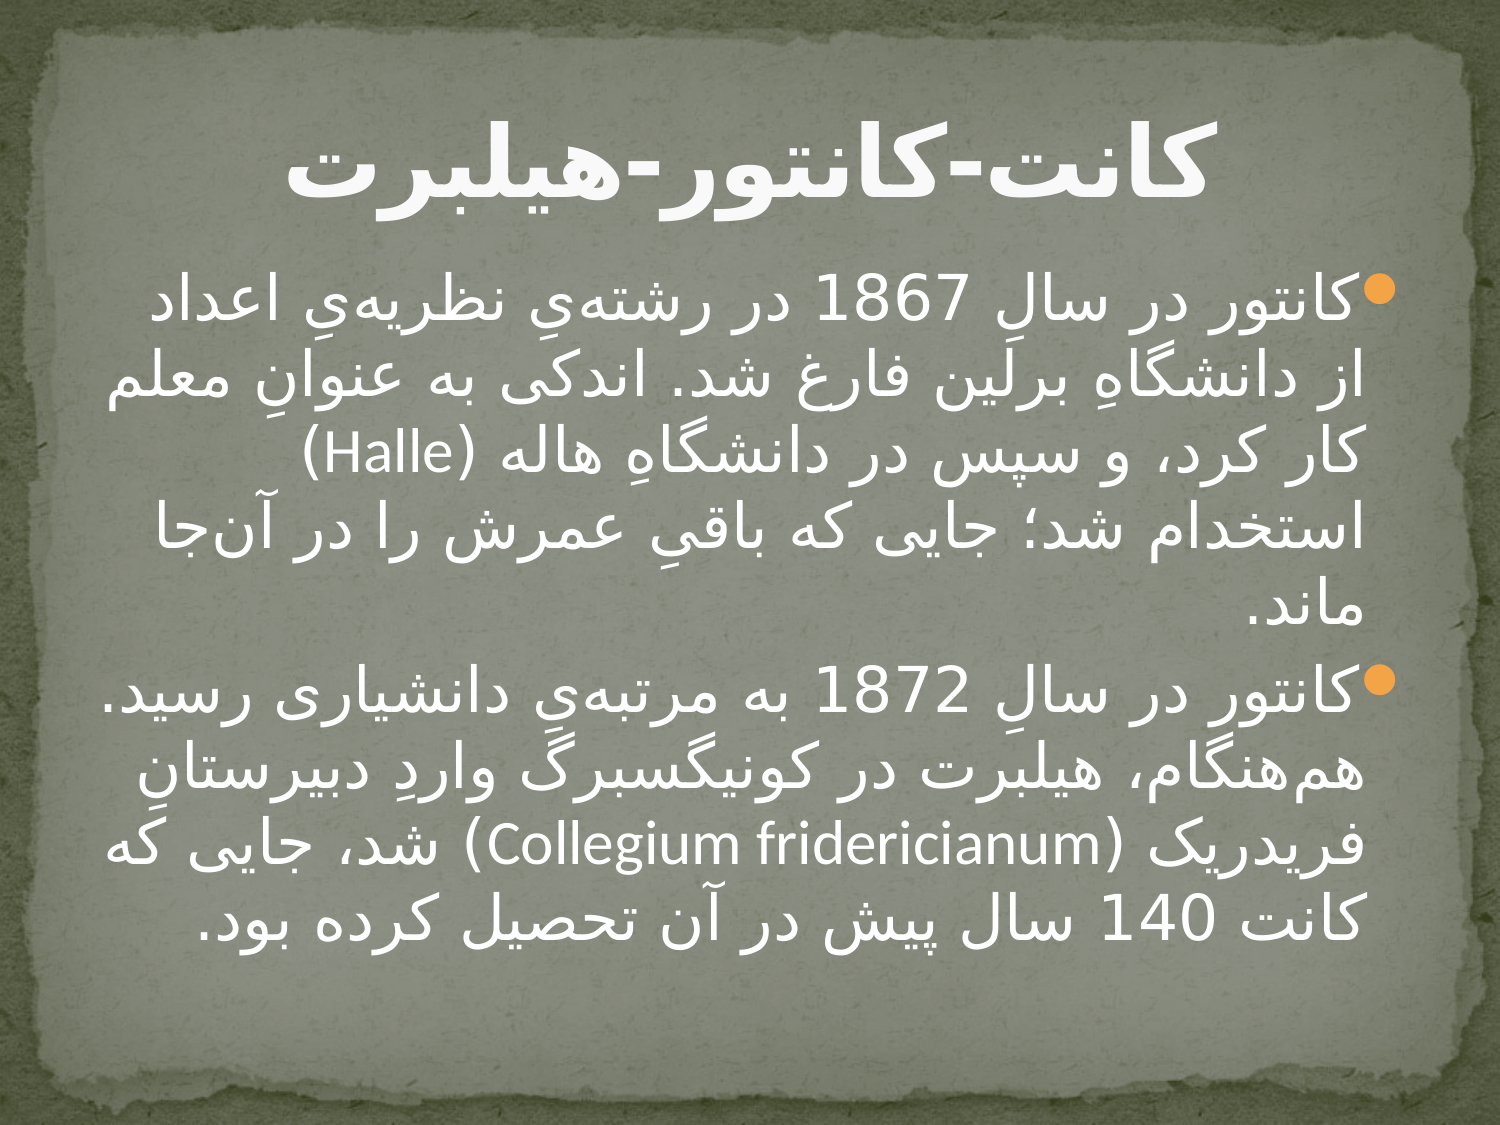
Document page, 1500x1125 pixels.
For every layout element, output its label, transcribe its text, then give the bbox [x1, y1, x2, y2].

list کانتور در سالِ 1867 در رشته‌یِ نظریه‌یِ اعداد از دانشگاهِ برلین فارغ شد. اندکی به عنوانِ معلم کار کرد، و سپس در دانشگاهِ هاله (Halle) استخدام شد؛ جایی که باقیِ عمرش را در آن‌جا ماند. کانتور در سالِ 1872 به مرتبه‌یِ دانشیاری رسید. هم‌هنگام، هیلبرت در کونیگسبرگ واردِ دبیرستانِ فریدریک (Collegium fridericianum) شد، جایی که کانت 140 سال پیش در آن تحصیل کرده بود. [75, 249, 1425, 1025]
title کانت-کانتور-هیلبرت [74, 24, 1425, 225]
